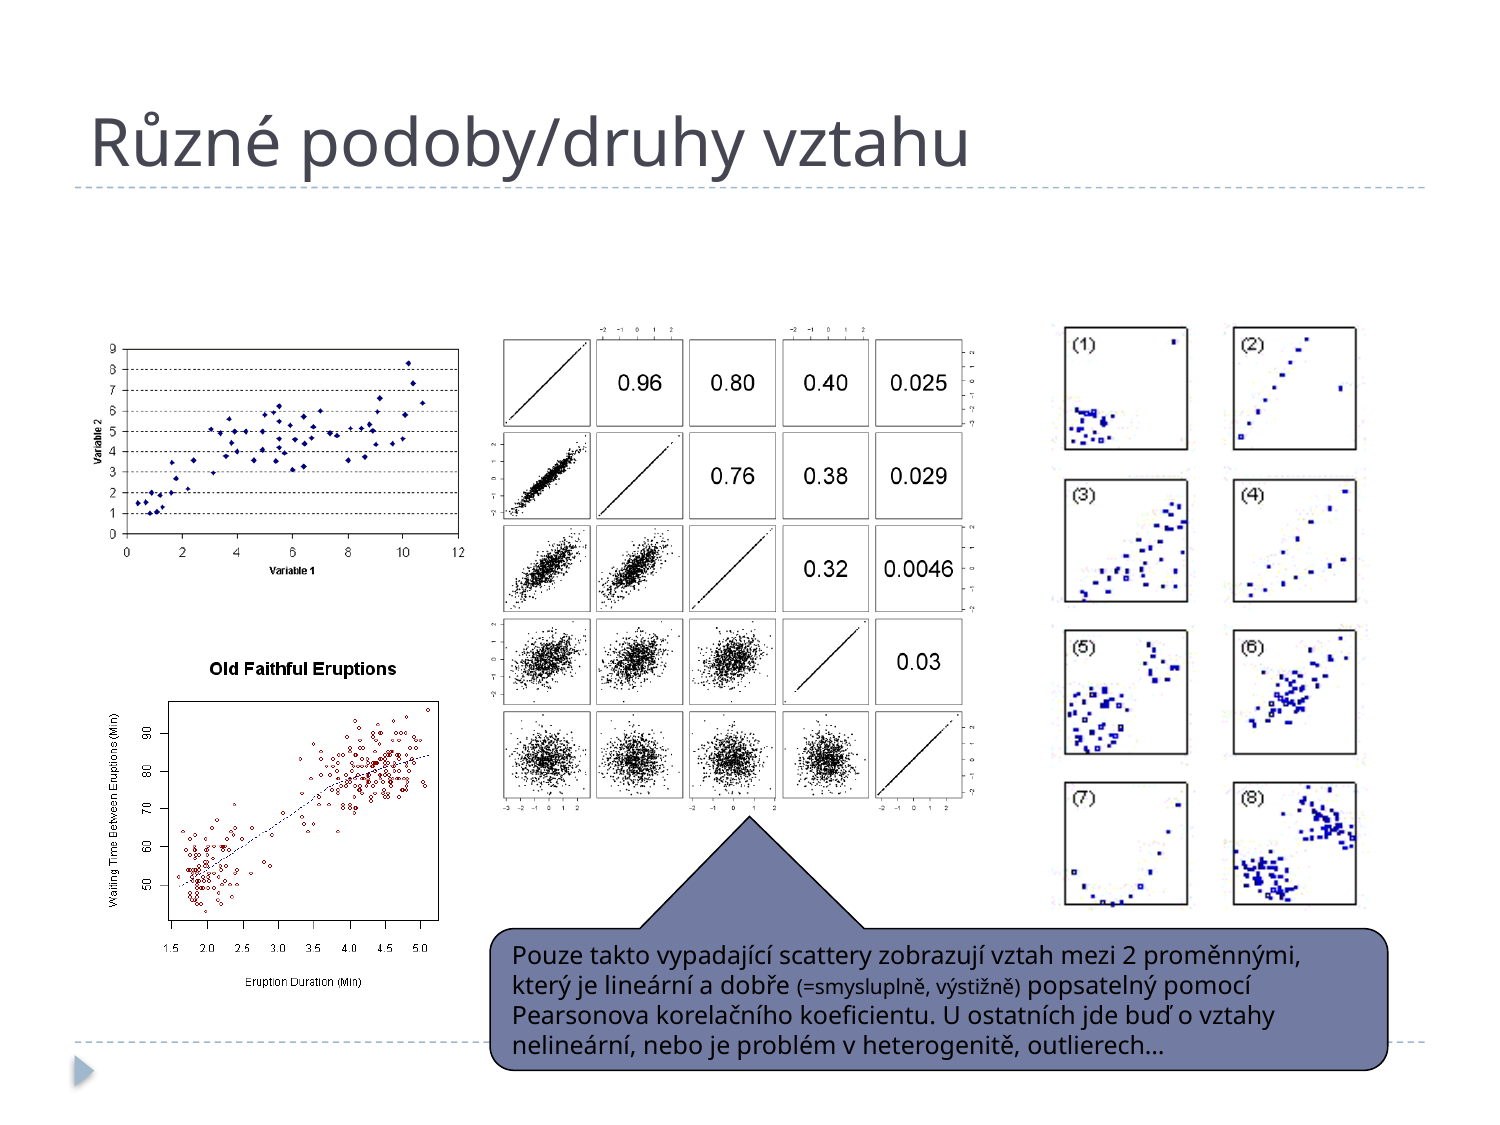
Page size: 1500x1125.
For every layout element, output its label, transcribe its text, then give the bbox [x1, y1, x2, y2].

text_box Pouze takto vypadající scattery zobrazují vztah mezi 2 proměnnými, který je lineární a dobře (=smysluplně, výstižně) popsatelný pomocí Pearsonova korelačního koeficientu. U ostatních jde buď o vztahy nelineární, nebo je problém v heterogenitě, outlierech… [490, 823, 1388, 1071]
title Různé podoby/druhy vztahu [75, 24, 1425, 188]
picture [76, 325, 479, 592]
picture [489, 325, 975, 811]
picture [1009, 302, 1411, 929]
picture [99, 633, 473, 1006]
